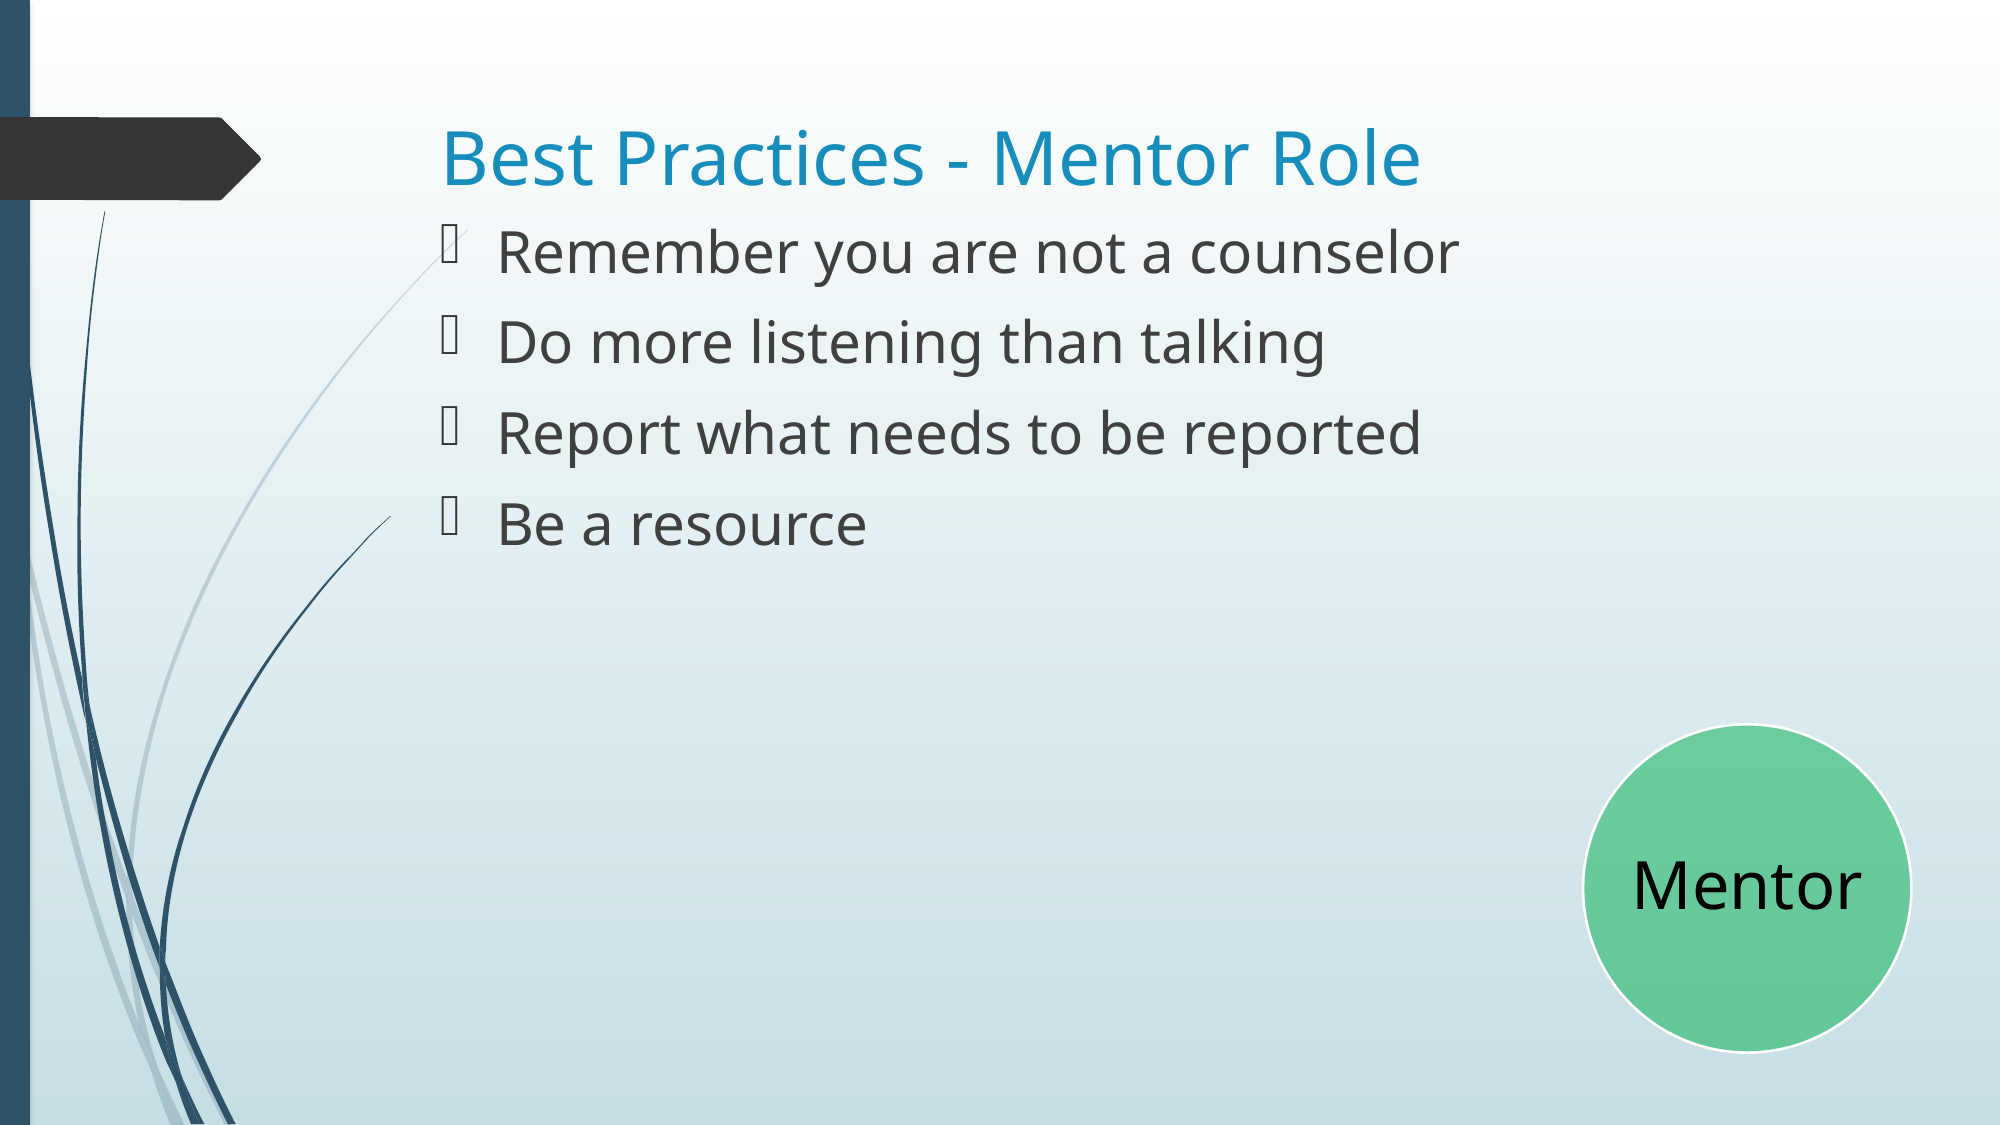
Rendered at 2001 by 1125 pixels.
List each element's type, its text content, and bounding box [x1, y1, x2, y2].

list Remember you are not a counselor Do more listening than talking Report what needs to be reported Be a resource [424, 207, 1888, 1053]
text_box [1582, 723, 1912, 1053]
title Best Practices - Mentor Role [425, 102, 1888, 207]
